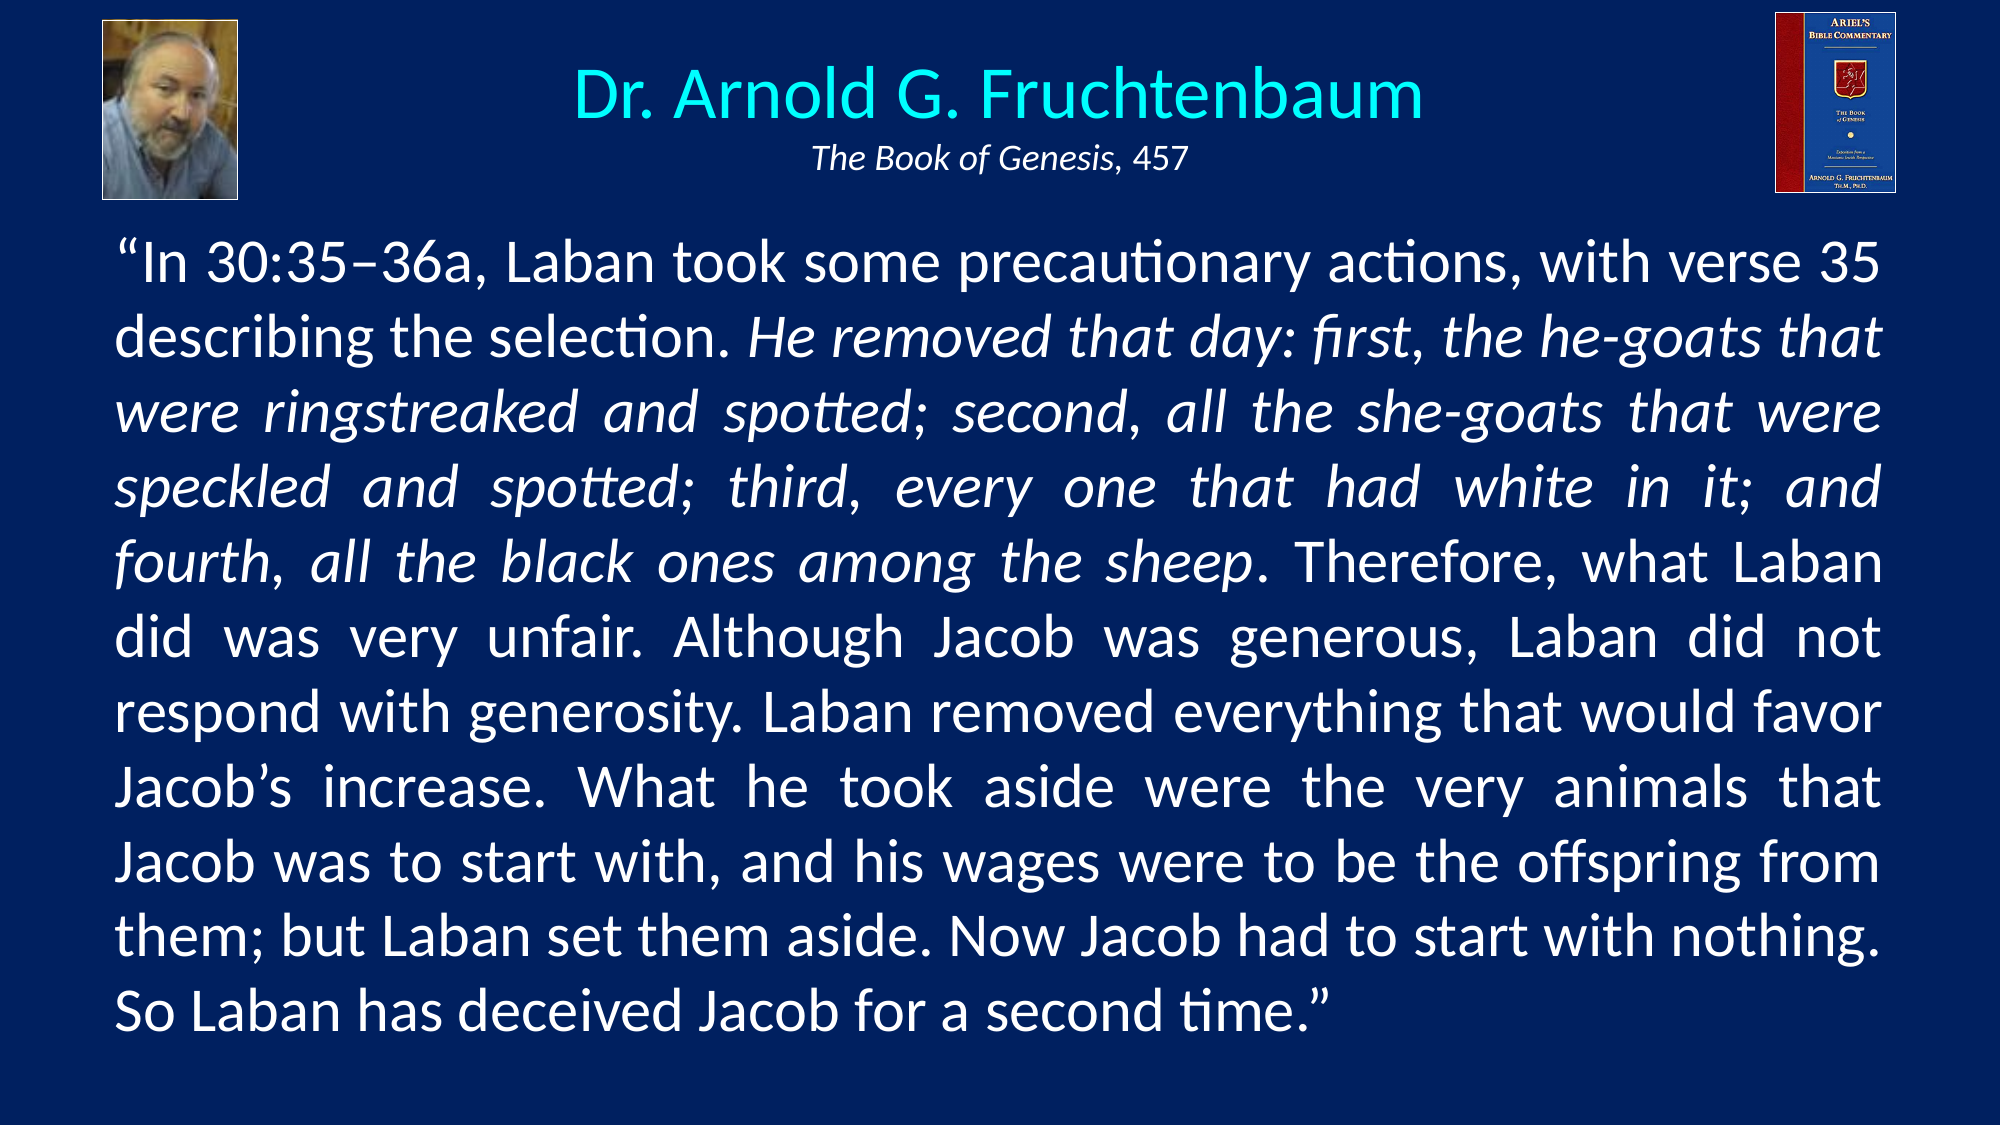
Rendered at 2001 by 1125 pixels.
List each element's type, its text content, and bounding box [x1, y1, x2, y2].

picture [102, 19, 238, 201]
picture [1774, 12, 1896, 193]
list “In 30:35–36a, Laban took some precautionary actions, with verse 35 describing the selection. He removed that day: first, the he-goats that were ringstreaked and spotted; second, all the she-goats that were speckled and spotted; third, every one that had white in it; and fourth, all the black ones among the sheep. Therefore, what Laban did was very unfair. Although Jacob was generous, Laban did not respond with generosity. Laban removed everything that would favor Jacob’s increase. What he took aside were the very animals that Jacob was to start with, and his wages were to be the offspring from them; but Laban set them aside. Now Jacob had to start with nothing. So Laban has deceived Jacob for a second time.” [99, 212, 1901, 1090]
text_box Dr. Arnold G. Fruchtenbaum The Book of Genesis, 457 [554, 35, 1446, 186]
